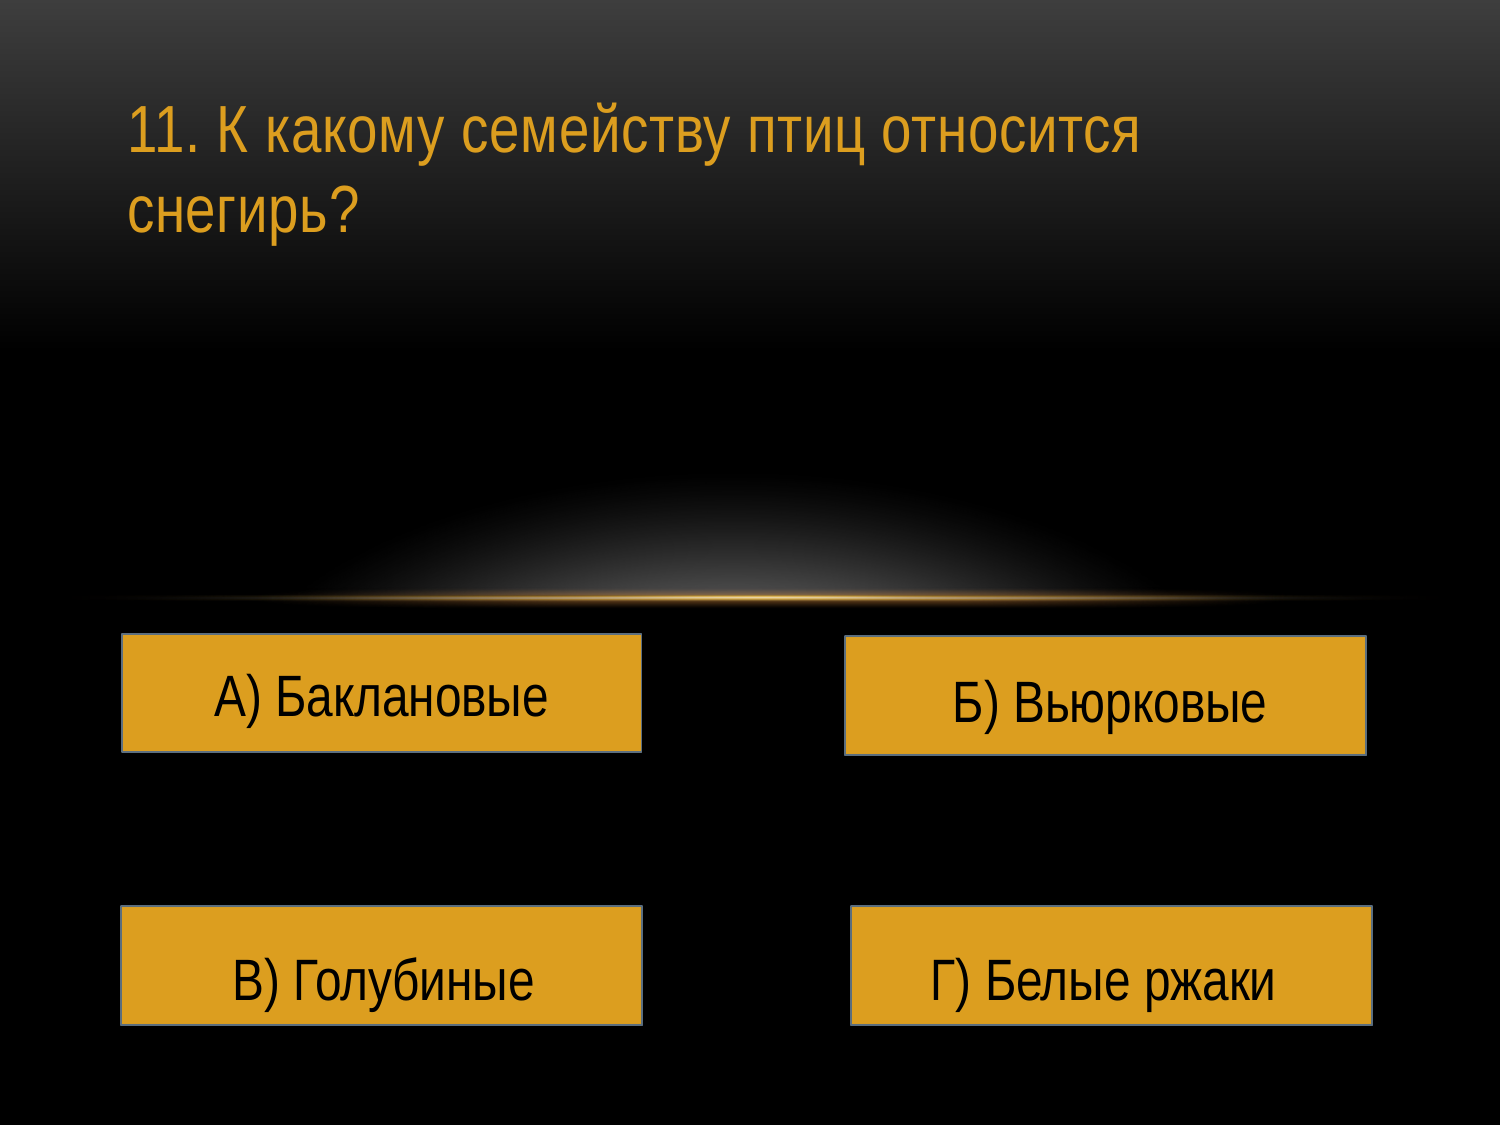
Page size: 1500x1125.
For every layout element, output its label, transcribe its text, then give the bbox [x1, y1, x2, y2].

picture [0, 0, 1500, 750]
subtitle 11. К какому семейству птиц относится снегирь? [112, 78, 1376, 1035]
picture [849, 904, 1373, 1026]
picture [120, 904, 644, 1026]
picture [844, 635, 1367, 756]
text_box А) Баклановые [121, 633, 642, 753]
